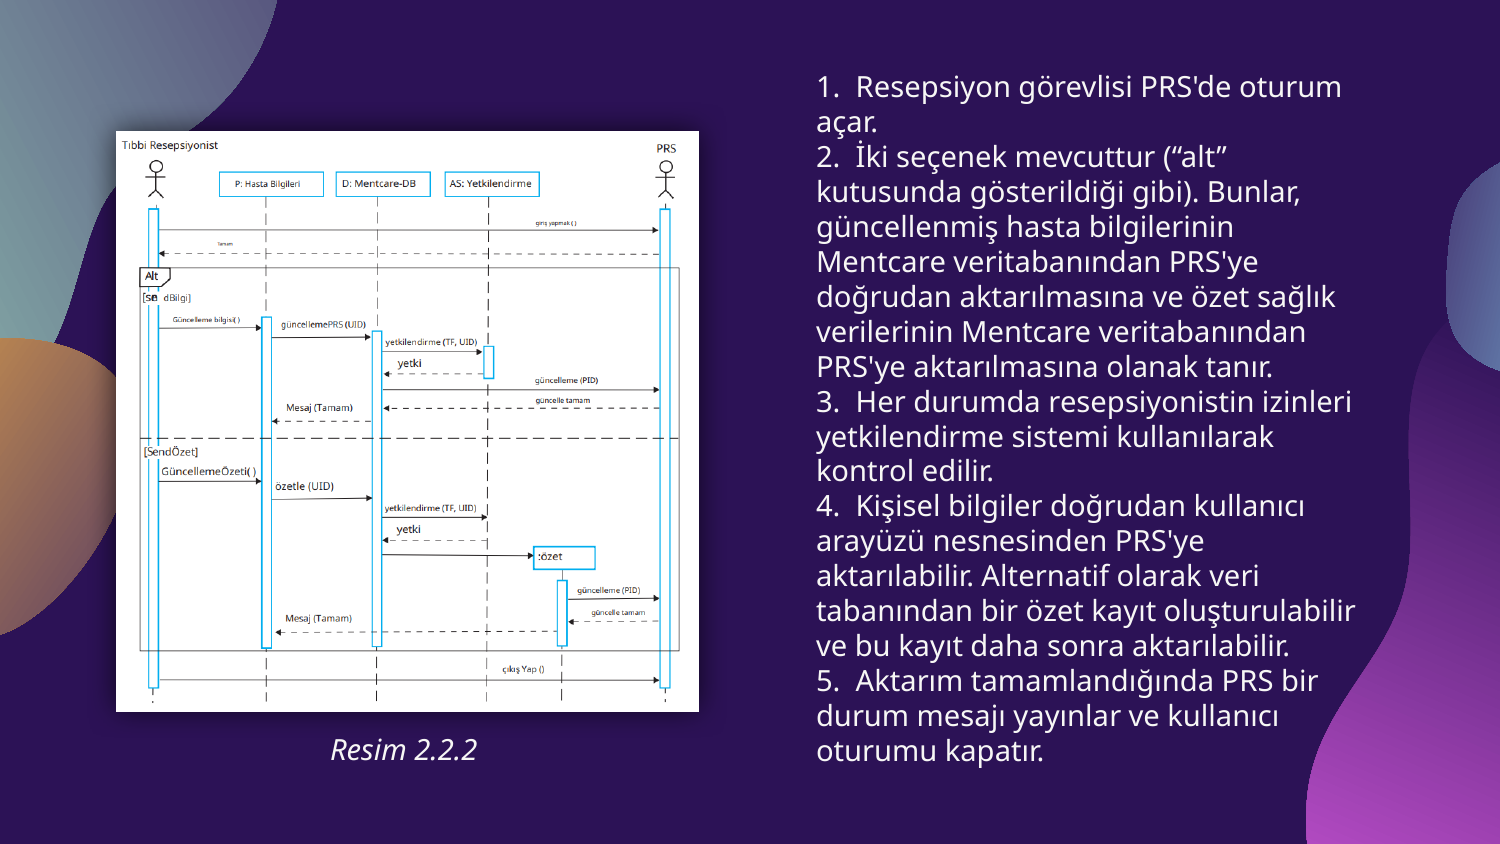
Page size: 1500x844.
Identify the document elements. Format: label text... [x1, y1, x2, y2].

text_box 1. Resepsiyon görevlisi PRS'de oturum açar. 2. İki seçenek mevcuttur (“alt” kutusunda gösterildiği gibi). Bunlar, güncellenmiş hasta bilgilerinin Mentcare veritabanından PRS'ye doğrudan aktarılmasına ve özet sağlık verilerinin Mentcare veritabanından PRS'ye aktarılmasına olanak tanır. 3. Her durumda resepsiyonistin izinleri yetkilendirme sistemi kullanılarak kontrol edilir. 4. Kişisel bilgiler doğrudan kullanıcı arayüzü nesnesinden PRS'ye aktarılabilir. Alternatif olarak veri tabanından bir özet kayıt oluşturulabilir ve bu kayıt daha sonra aktarılabilir. 5. Aktarım tamamlandığında PRS bir durum mesajı yayınlar ve kullanıcı oturumu kapatır. [801, 60, 1384, 775]
text_box Resim 2.2.2 [303, 723, 512, 774]
picture [116, 131, 699, 712]
